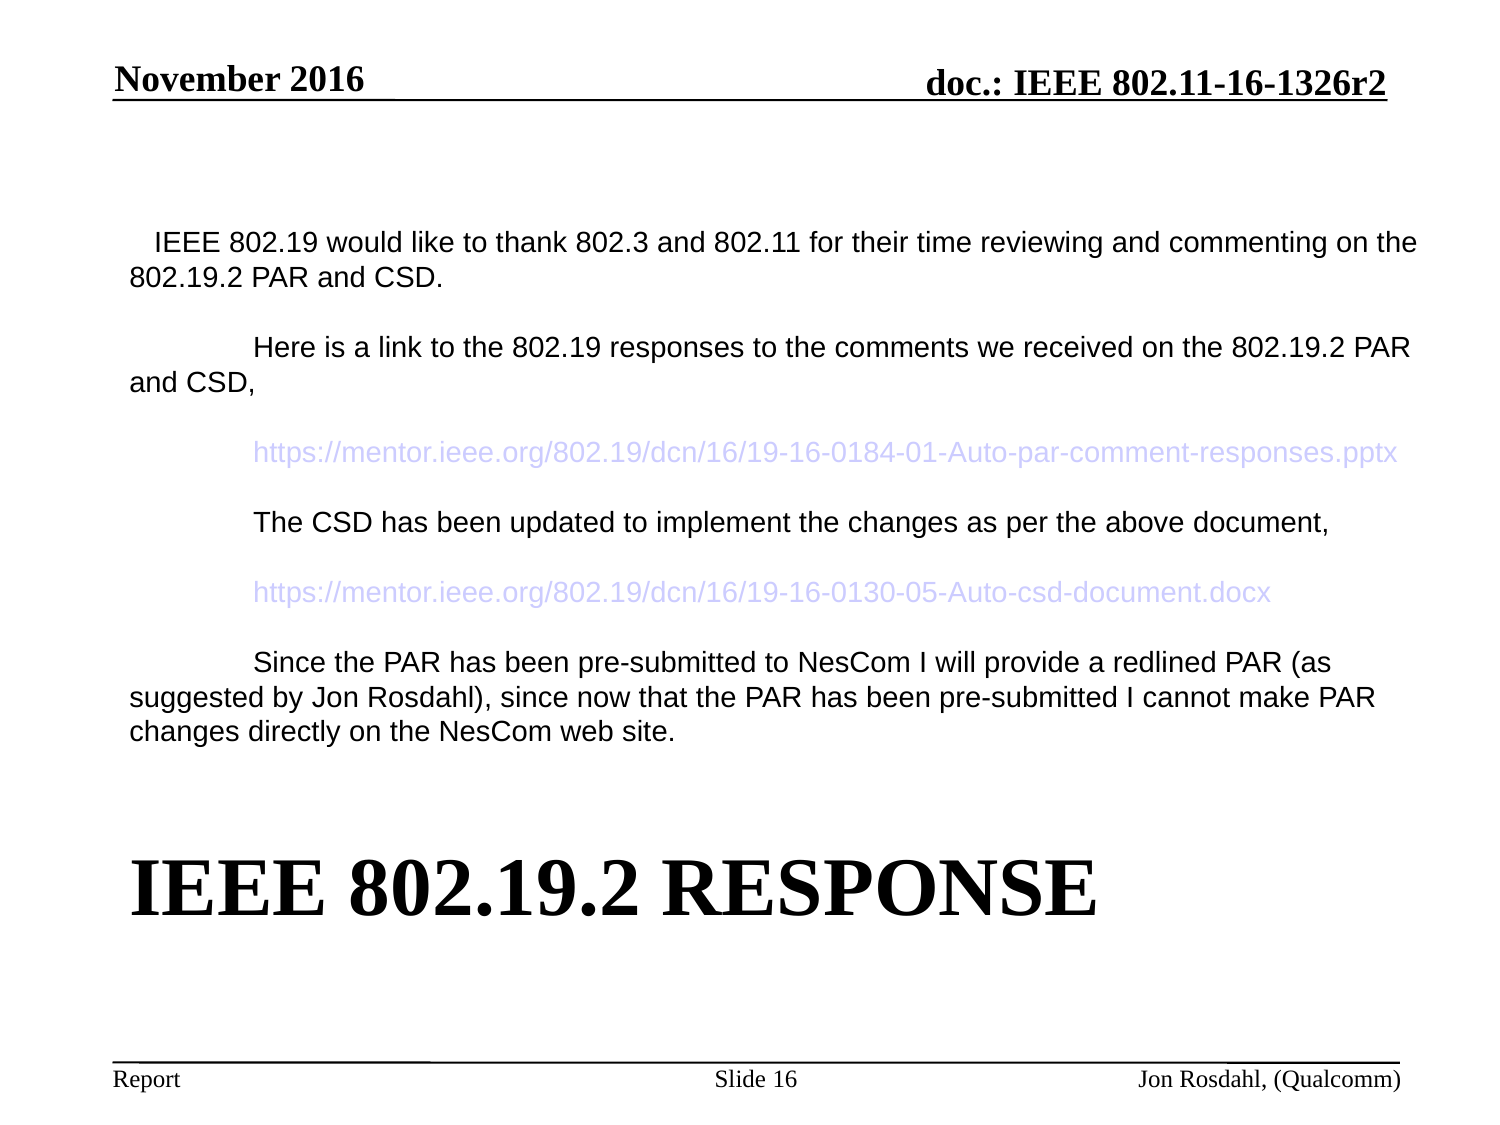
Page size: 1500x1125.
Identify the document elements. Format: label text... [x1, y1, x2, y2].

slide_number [114, 54, 423, 100]
list IEEE 802.19 would like to thank 802.3 and 802.11 for their time reviewing and commenting on the 802.19.2 PAR and CSD. Here is a link to the 802.19 responses to the comments we received on the 802.19.2 PAR and CSD, https://mentor.ieee.org/802.19/dcn/16/19-16-0184-01-Auto-par-comment-responses.pptx The CSD has been updated to implement the changes as per the above document, https://mentor.ieee.org/802.19/dcn/16/19-16-0130-05-Auto-csd-document.docx Since the PAR has been pre-submitted to NesCom I will provide a redlined PAR (as suggested by Jon Rosdahl), since now that the PAR has been pre-submitted I cannot make PAR changes directly on the NesCom web site. [114, 158, 1436, 813]
title IEEE 802.19.2 response [114, 824, 1390, 1049]
slide_number Slide 16 [712, 1061, 800, 1123]
footer Jon Rosdahl, (Qualcomm) [878, 1061, 1402, 1093]
